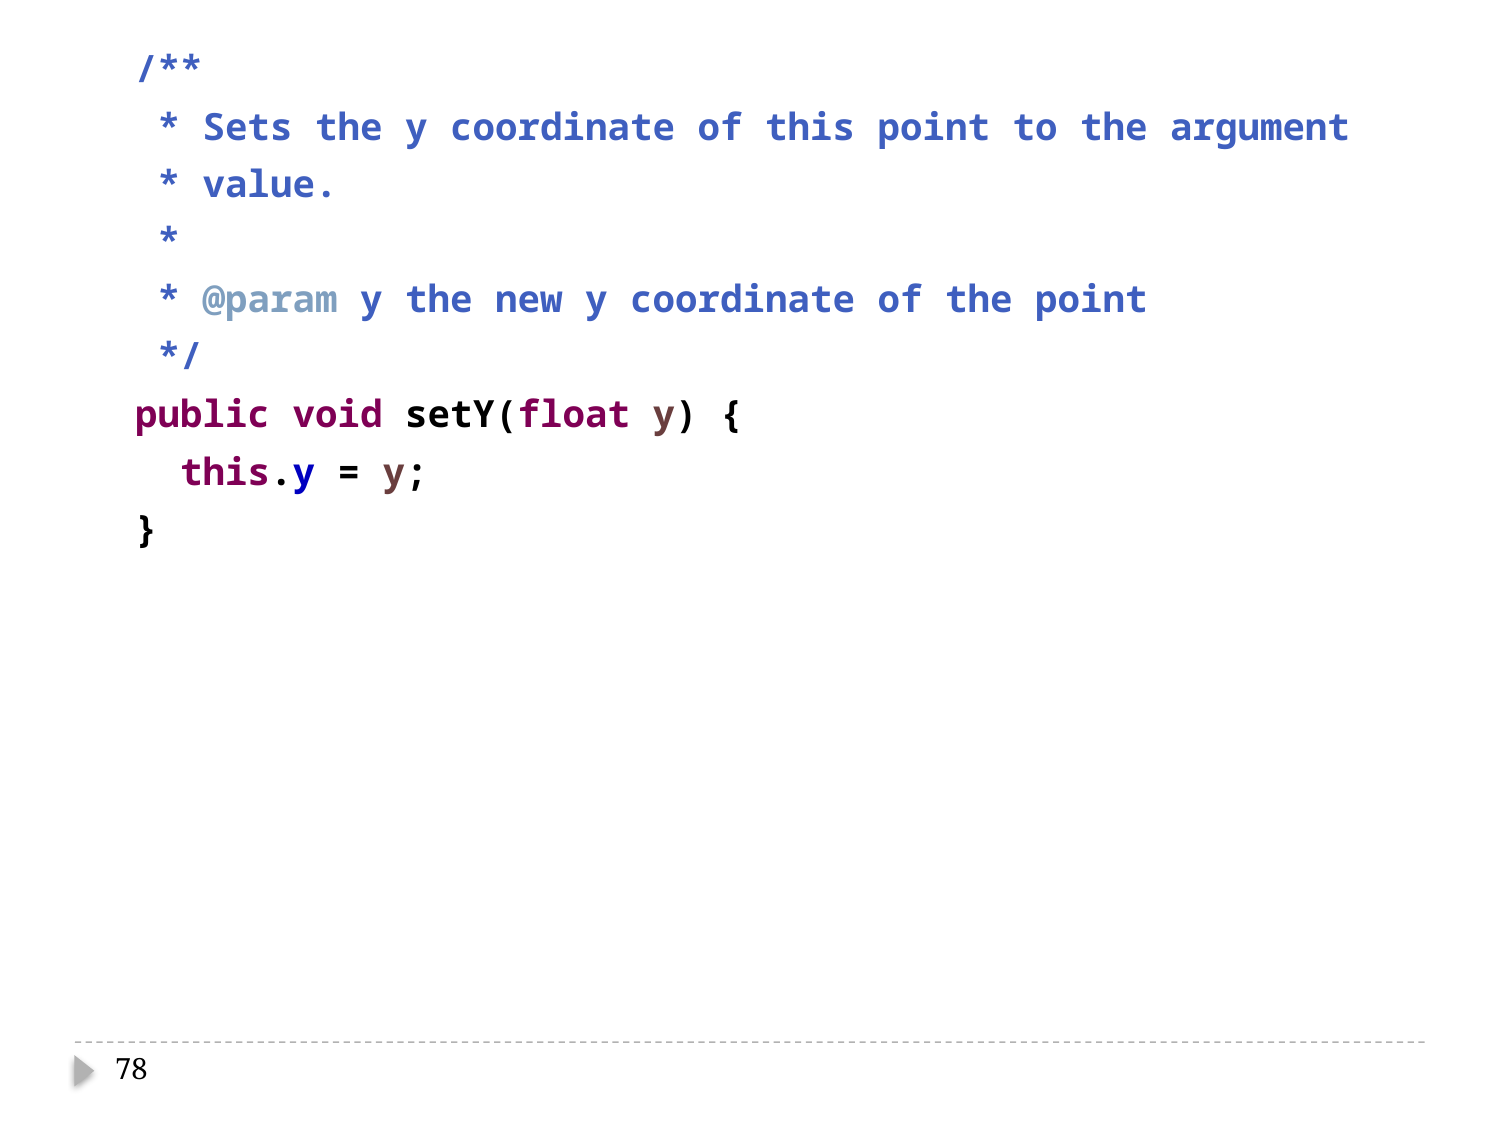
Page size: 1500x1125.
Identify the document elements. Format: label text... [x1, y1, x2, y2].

slide_number 78 [100, 1042, 426, 1103]
list /** * Sets the y coordinate of this point to the argument * value. * * @param y the new y coordinate of the point */ public void setY(float y) { this.y = y; } [74, 37, 1426, 1011]
